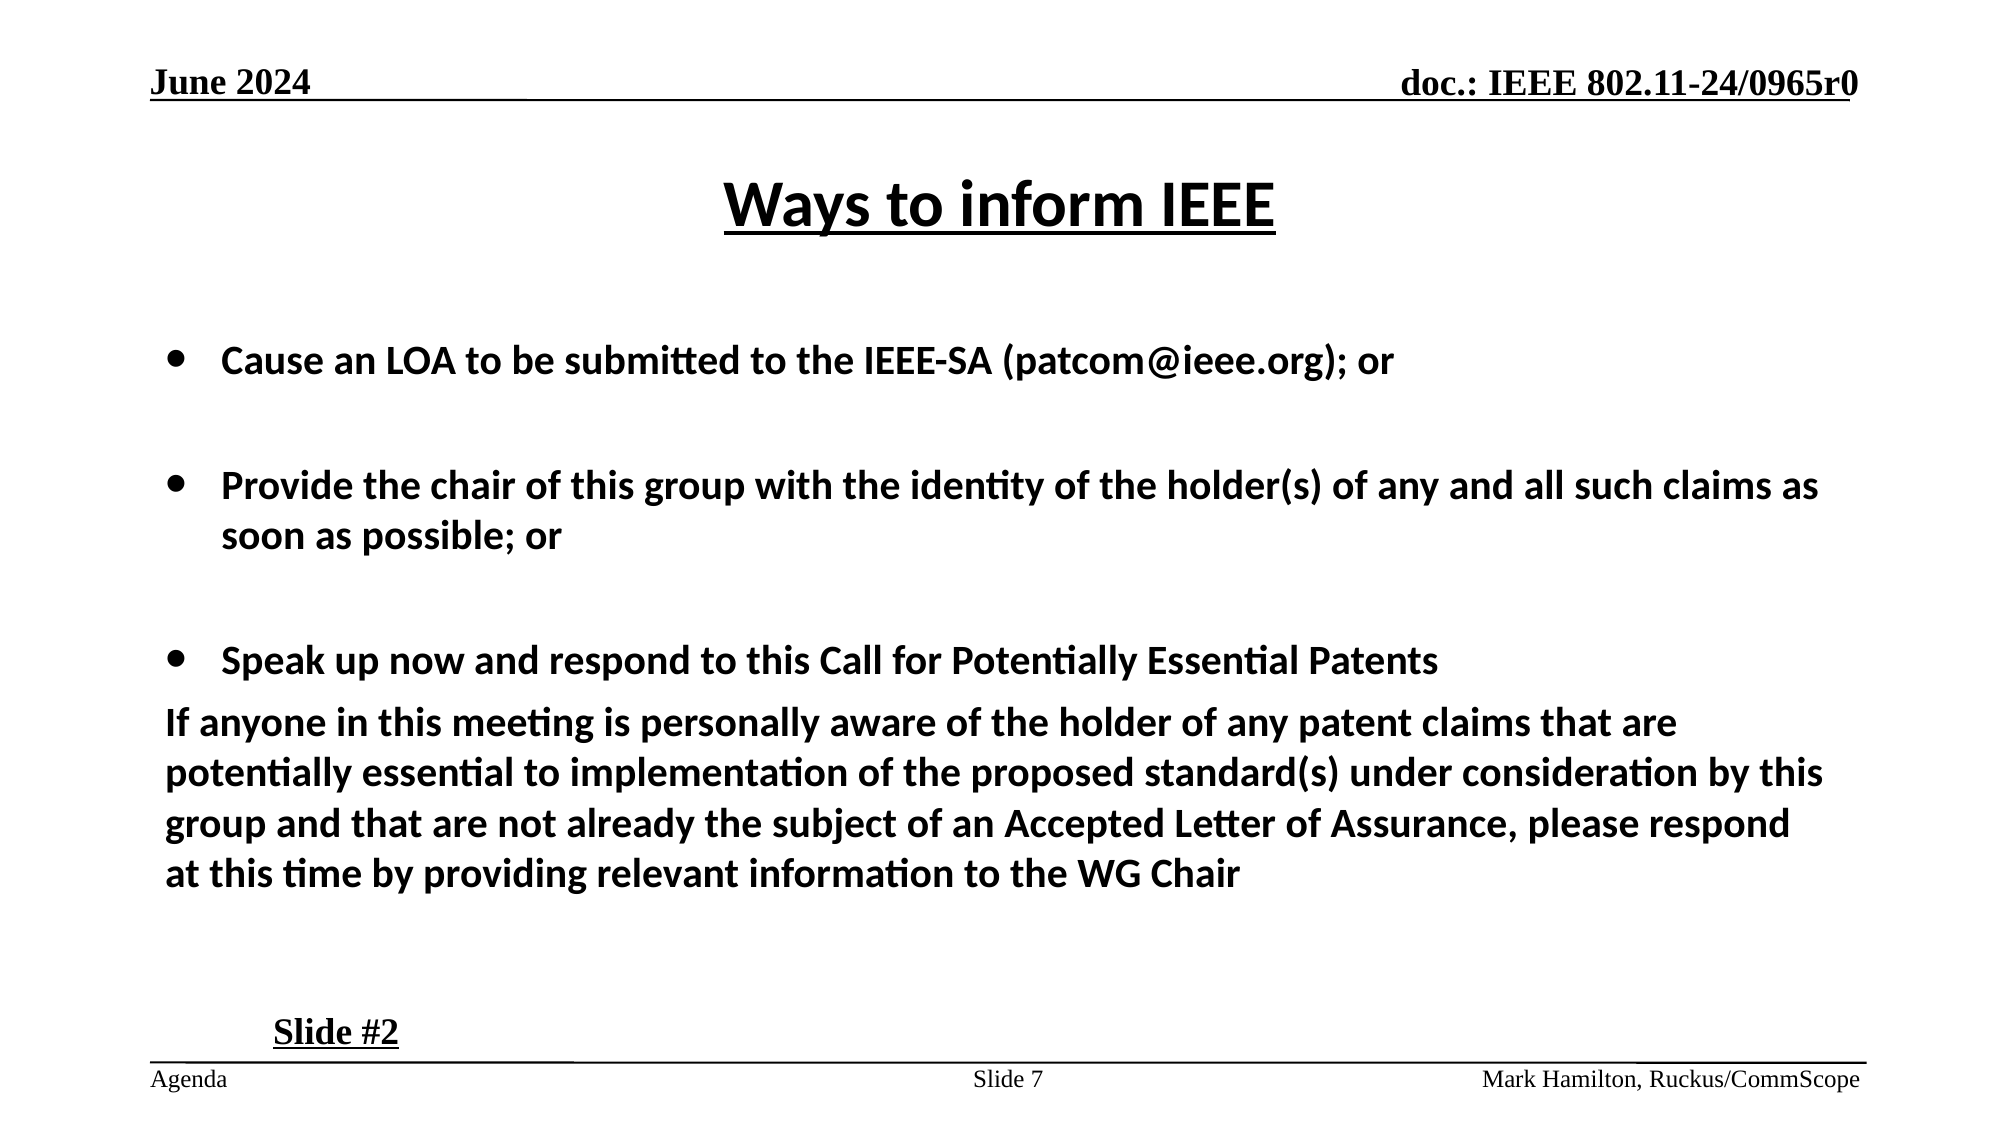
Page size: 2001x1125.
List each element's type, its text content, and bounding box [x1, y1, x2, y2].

title Ways to inform IEEE [149, 112, 1850, 288]
slide_number Slide 7 [950, 1061, 1067, 1123]
text_box Slide #2 [258, 999, 415, 1060]
list Cause an LOA to be submitted to the IEEE-SA (patcom@ieee.org); or Provide the chair of this group with the identity of the holder(s) of any and all such claims as soon as possible; or Speak up now and respond to this Call for Potentially Essential Patents If anyone in this meeting is personally aware of the holder of any patent claims that are potentially essential to implementation of the proposed standard(s) under consideration by this group and that are not already the subject of an Accepted Letter of Assurance, please respond at this time by providing relevant information to the WG Chair [149, 324, 1850, 1000]
